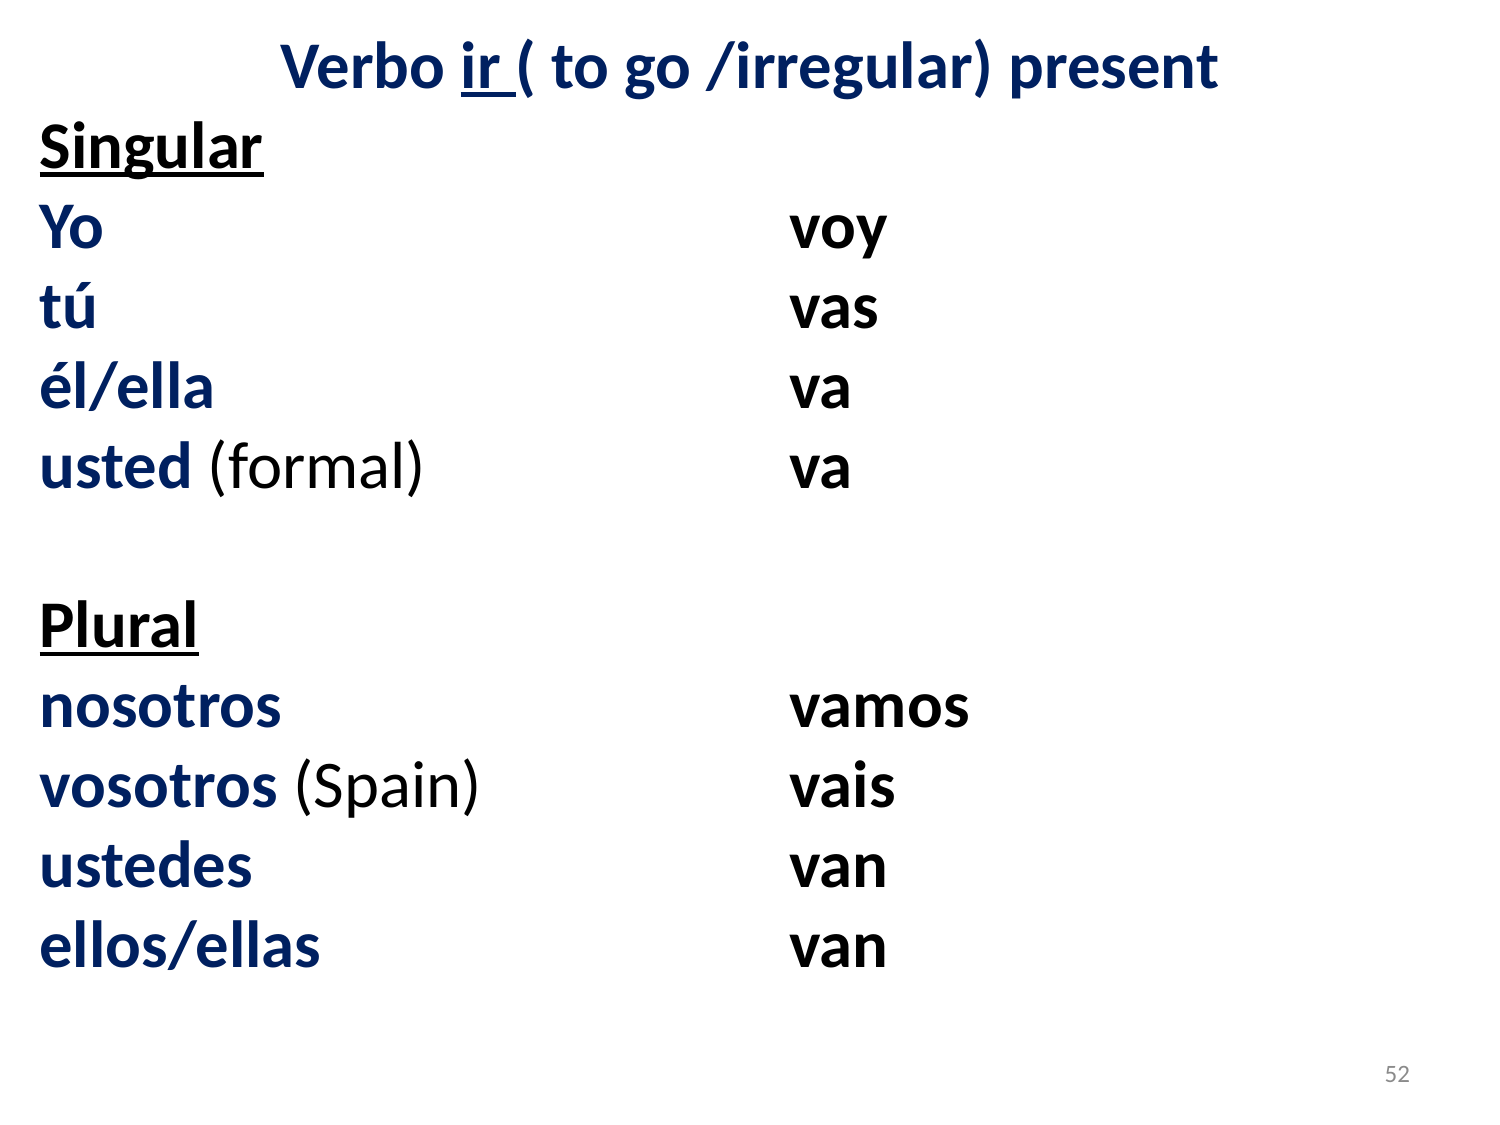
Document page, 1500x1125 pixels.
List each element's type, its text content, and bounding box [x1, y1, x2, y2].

slide_number 52 [1074, 1042, 1425, 1103]
text_box Verbo ir ( to go /irregular) present Singular Yo voy tú vas él/ella va usted (formal) va Plural nosotros vamos vosotros (Spain) vais ustedes van ellos/ellas van [24, 14, 1476, 1034]
